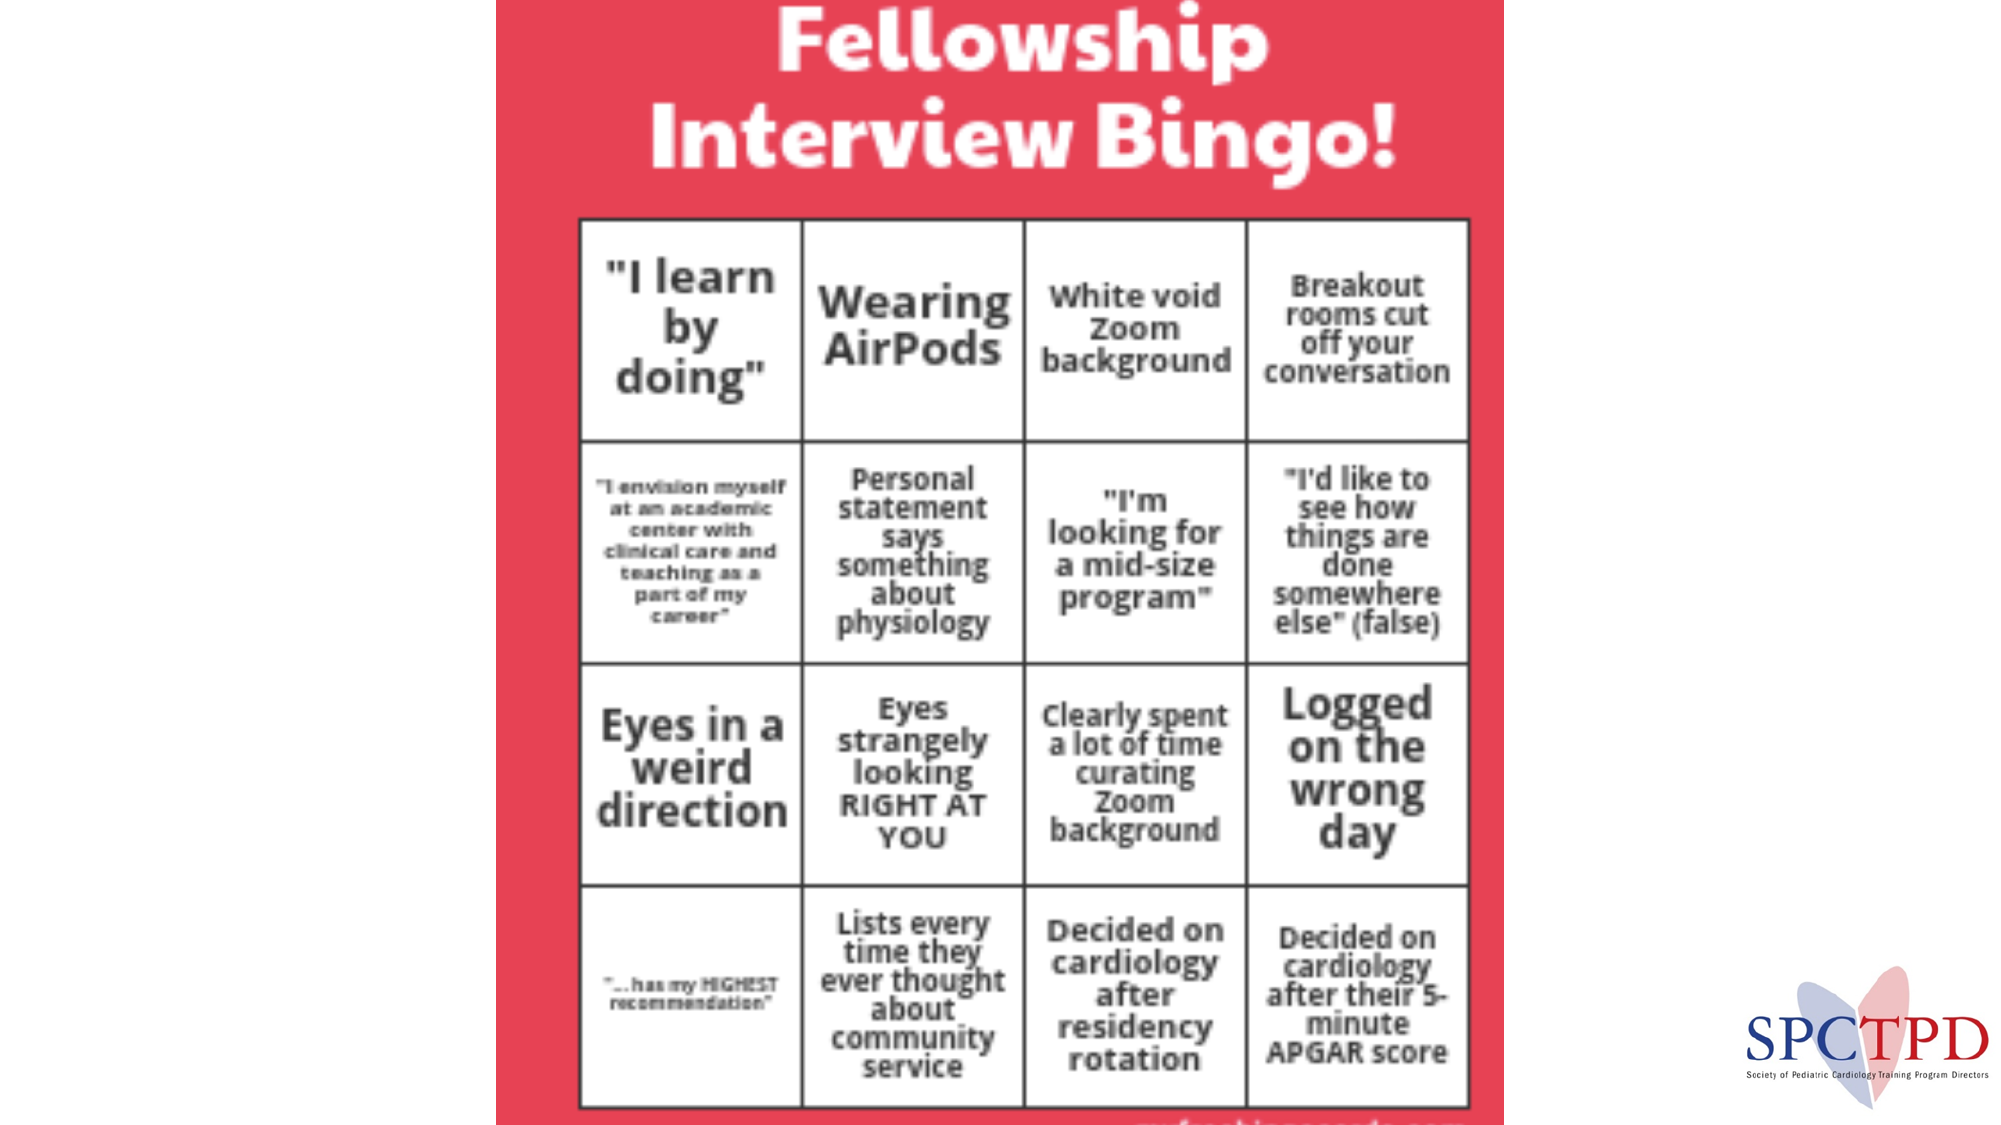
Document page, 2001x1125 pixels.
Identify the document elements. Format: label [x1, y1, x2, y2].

picture [496, 0, 1504, 1125]
picture [1735, 949, 2000, 1125]
